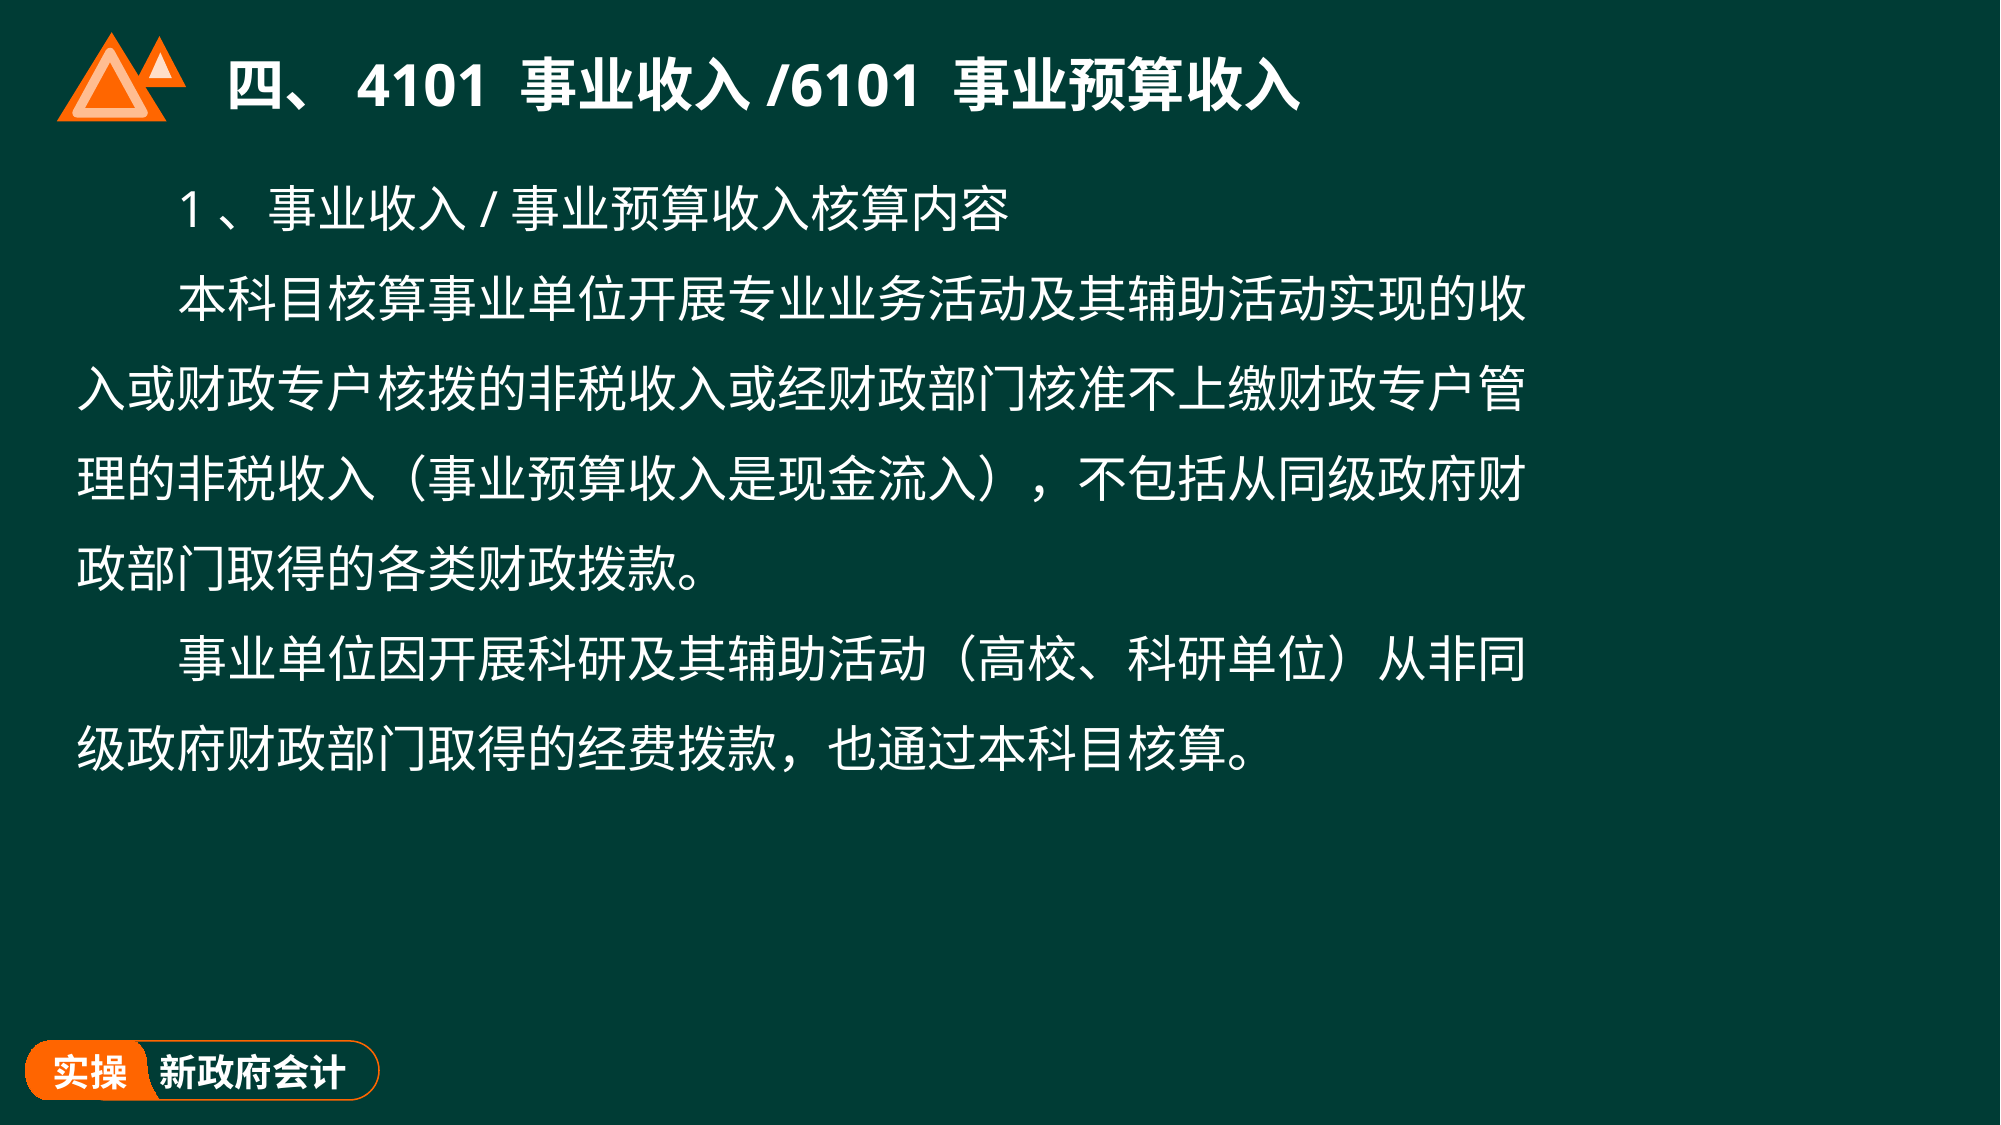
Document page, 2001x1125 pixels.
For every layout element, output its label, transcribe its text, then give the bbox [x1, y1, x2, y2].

title 四、4101 事业收入/6101 事业预算收入 [211, 27, 1589, 139]
list 1、事业收入/事业预算收入核算内容 本科目核算事业单位开展专业业务活动及其辅助活动实现的收入或财政专户核拨的非税收入或经财政部门核准不上缴财政专户管理的非税收入（事业预算收入是现金流入），不包括从同级政府财政部门取得的各类财政拨款。 事业单位因开展科研及其辅助活动（高校、科研单位）从非同级政府财政部门取得的经费拨款，也通过本科目核算。 [61, 139, 1589, 977]
